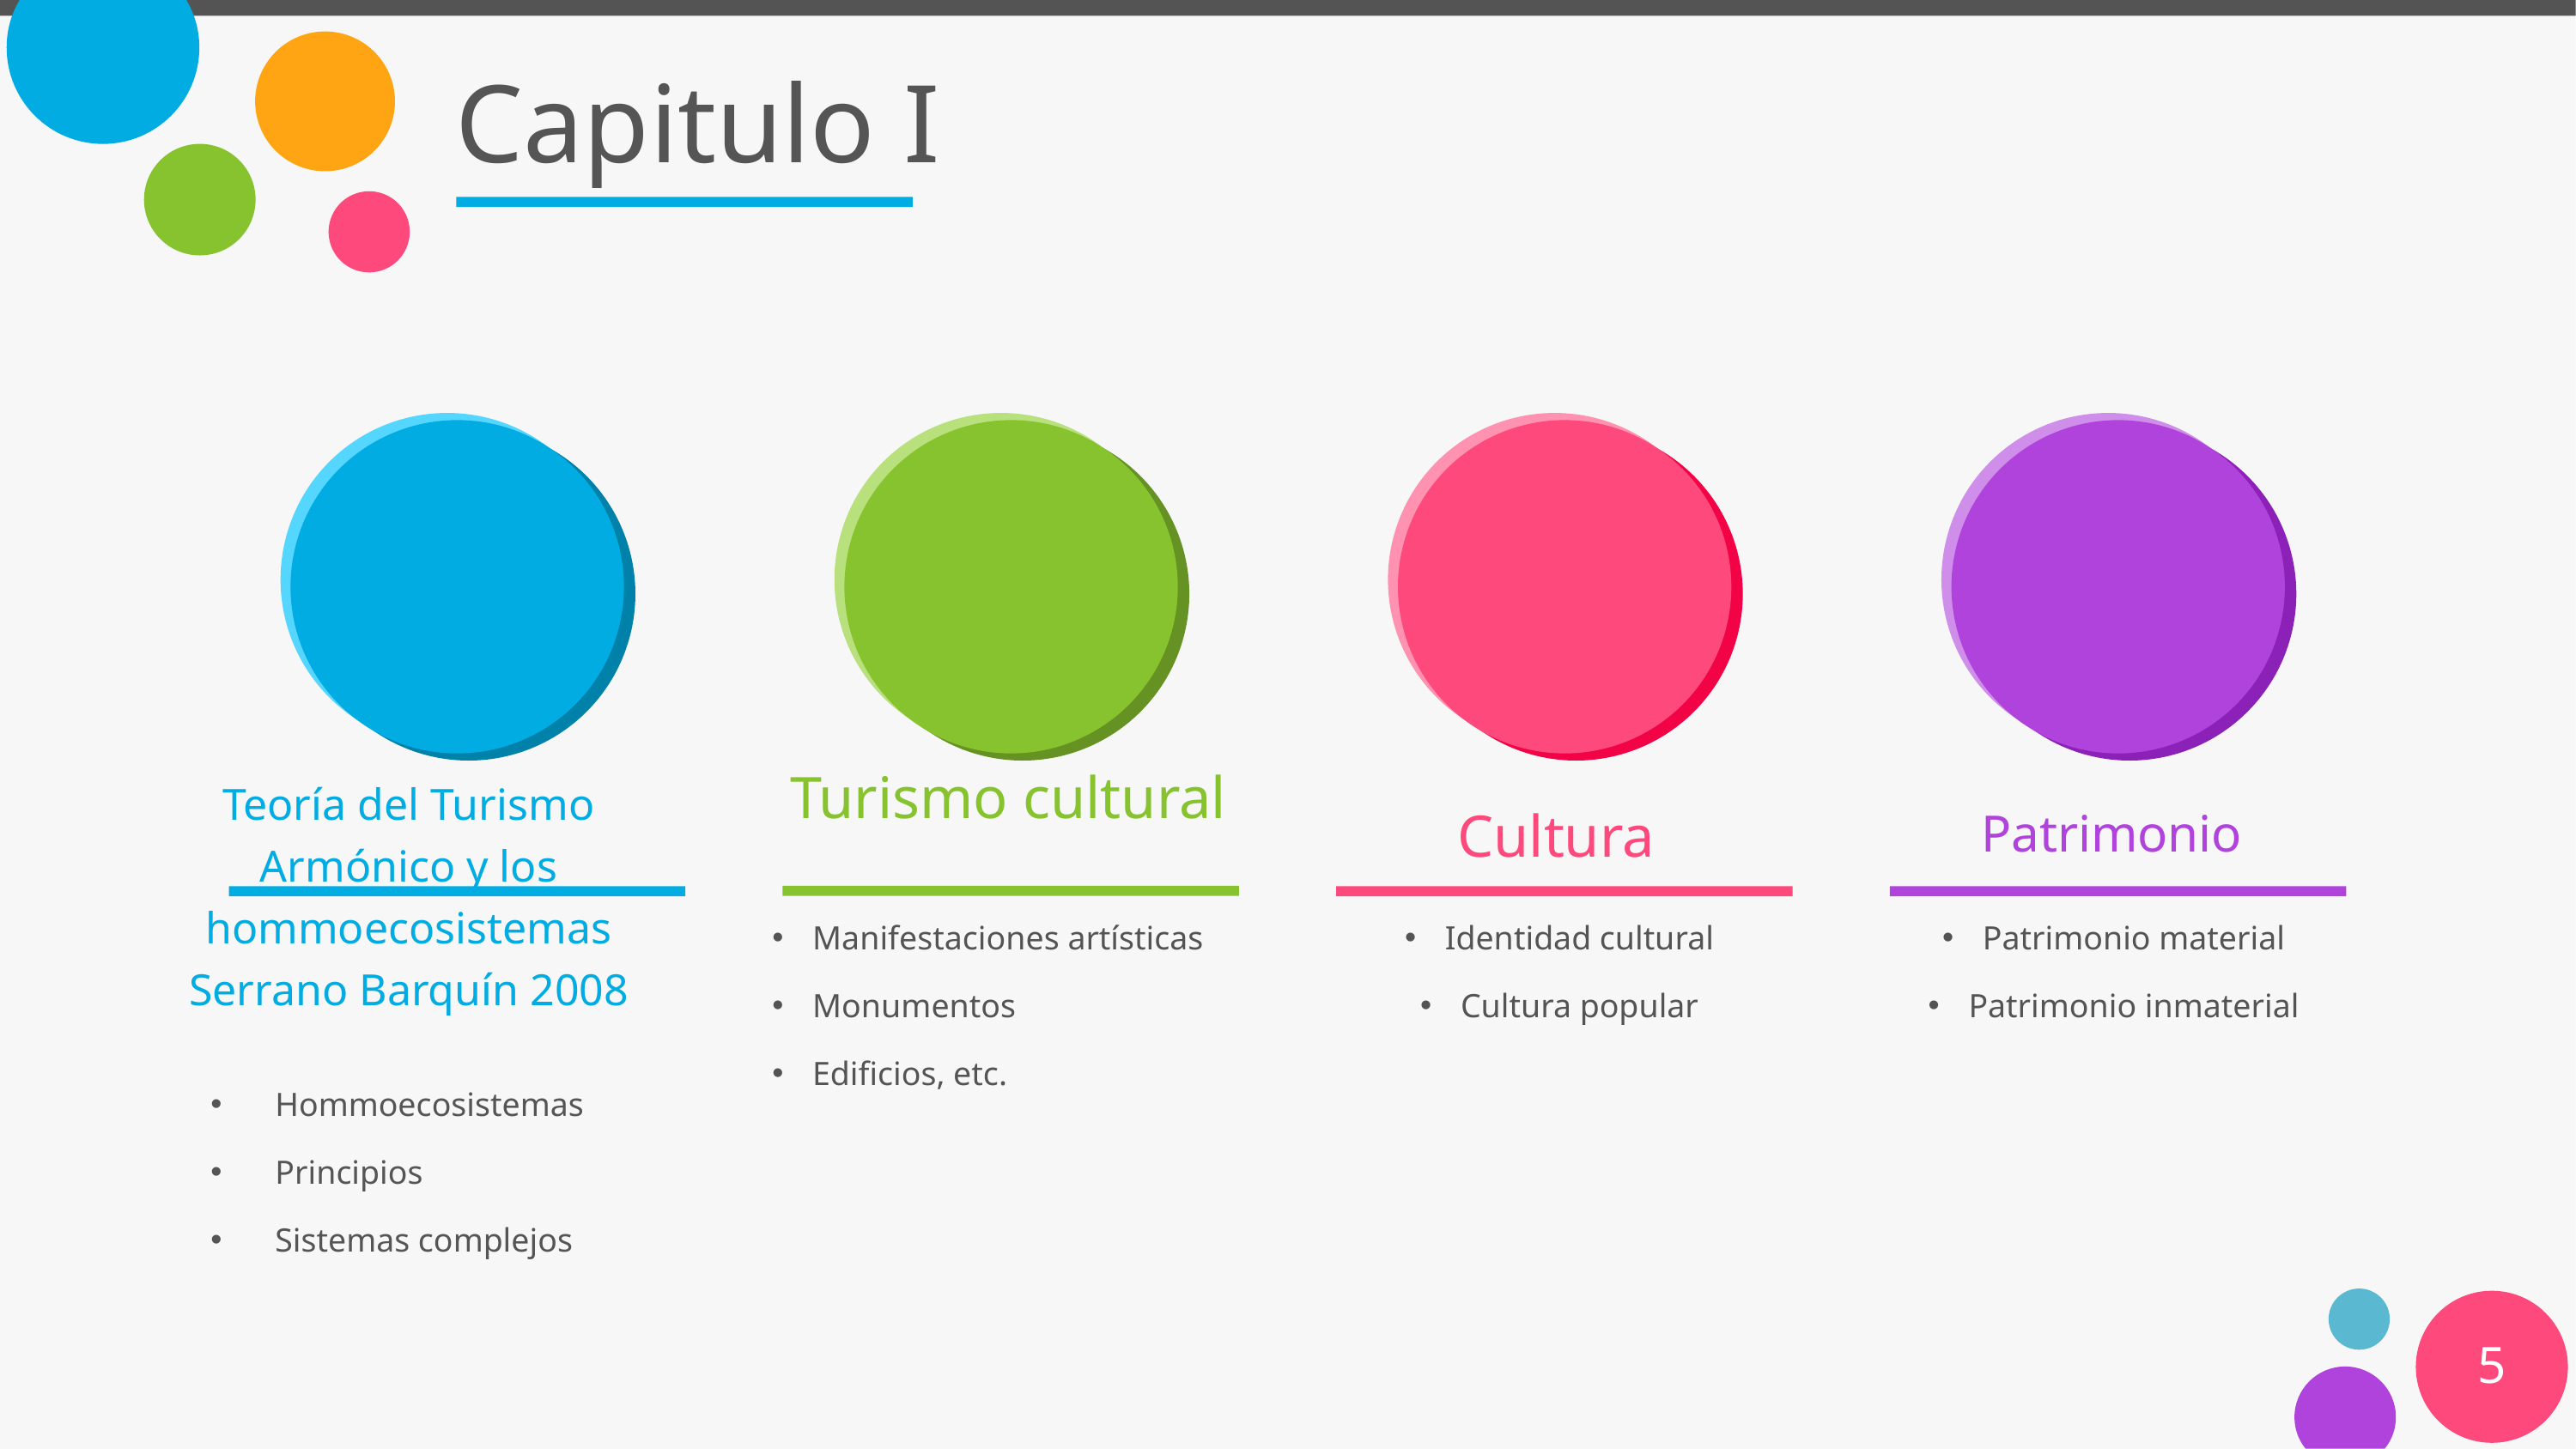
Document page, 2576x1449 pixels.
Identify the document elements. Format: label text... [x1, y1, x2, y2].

list Manifestaciones artísticas Monumentos Edificios, etc. [749, 898, 1271, 1200]
slide_number 5 [2415, 1328, 2568, 1406]
title Capitulo I [433, 34, 2454, 204]
list Hommoecosistemas Principios Sistemas complejos [187, 1064, 712, 1367]
list Patrimonio material Patrimonio inmaterial [1856, 898, 2380, 1201]
list Cultura [1302, 774, 1826, 876]
list Patrimonio [1856, 778, 2380, 880]
list Identidad cultural Cultura popular [1271, 898, 1856, 1201]
list Turismo cultural [729, 736, 1303, 838]
list Teoría del Turismo Armónico y los hommoecosistemas Serrano Barquín 2008 [106, 755, 712, 899]
